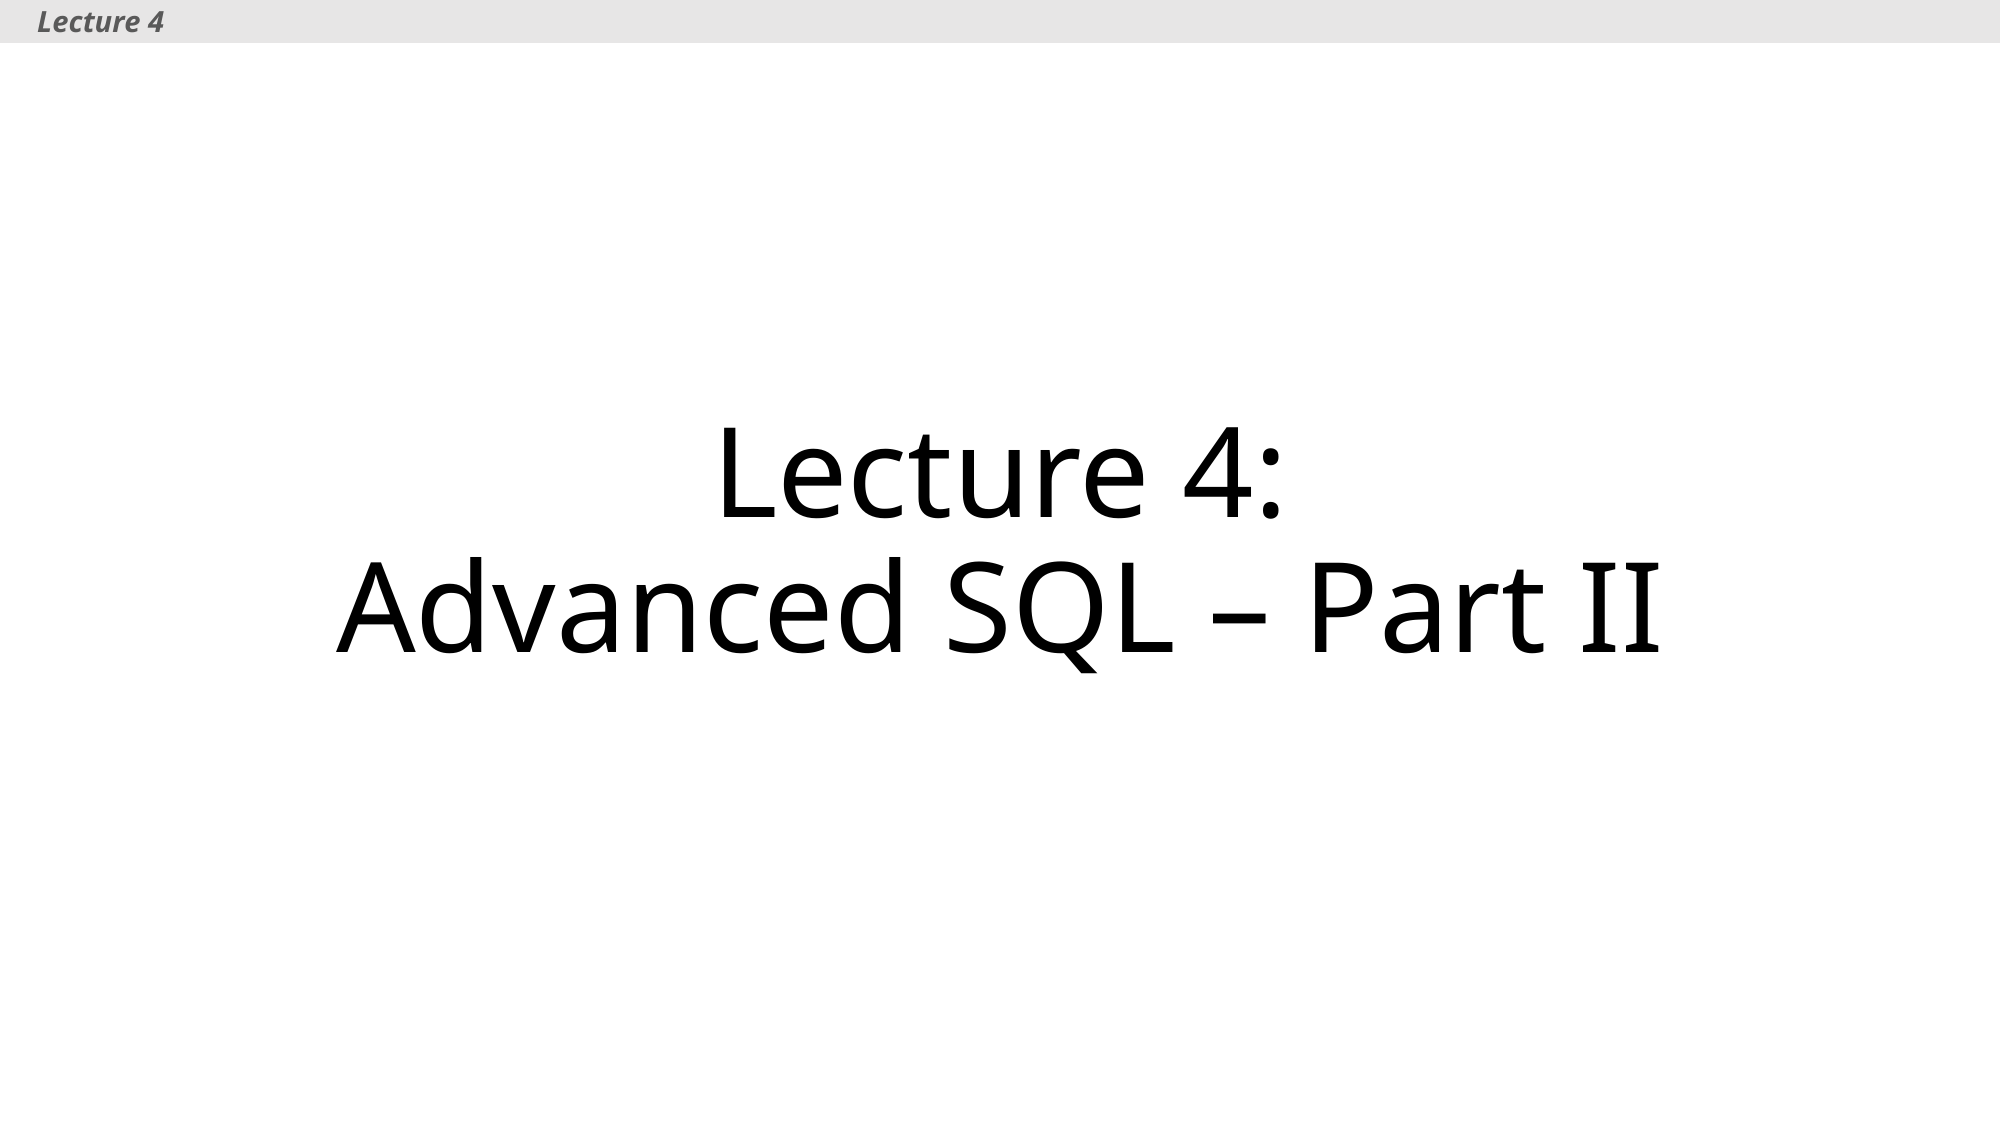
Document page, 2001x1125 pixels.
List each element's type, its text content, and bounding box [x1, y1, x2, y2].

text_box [0, 0, 2000, 47]
title Lecture 4: Advanced SQL – Part II [249, 295, 1750, 687]
